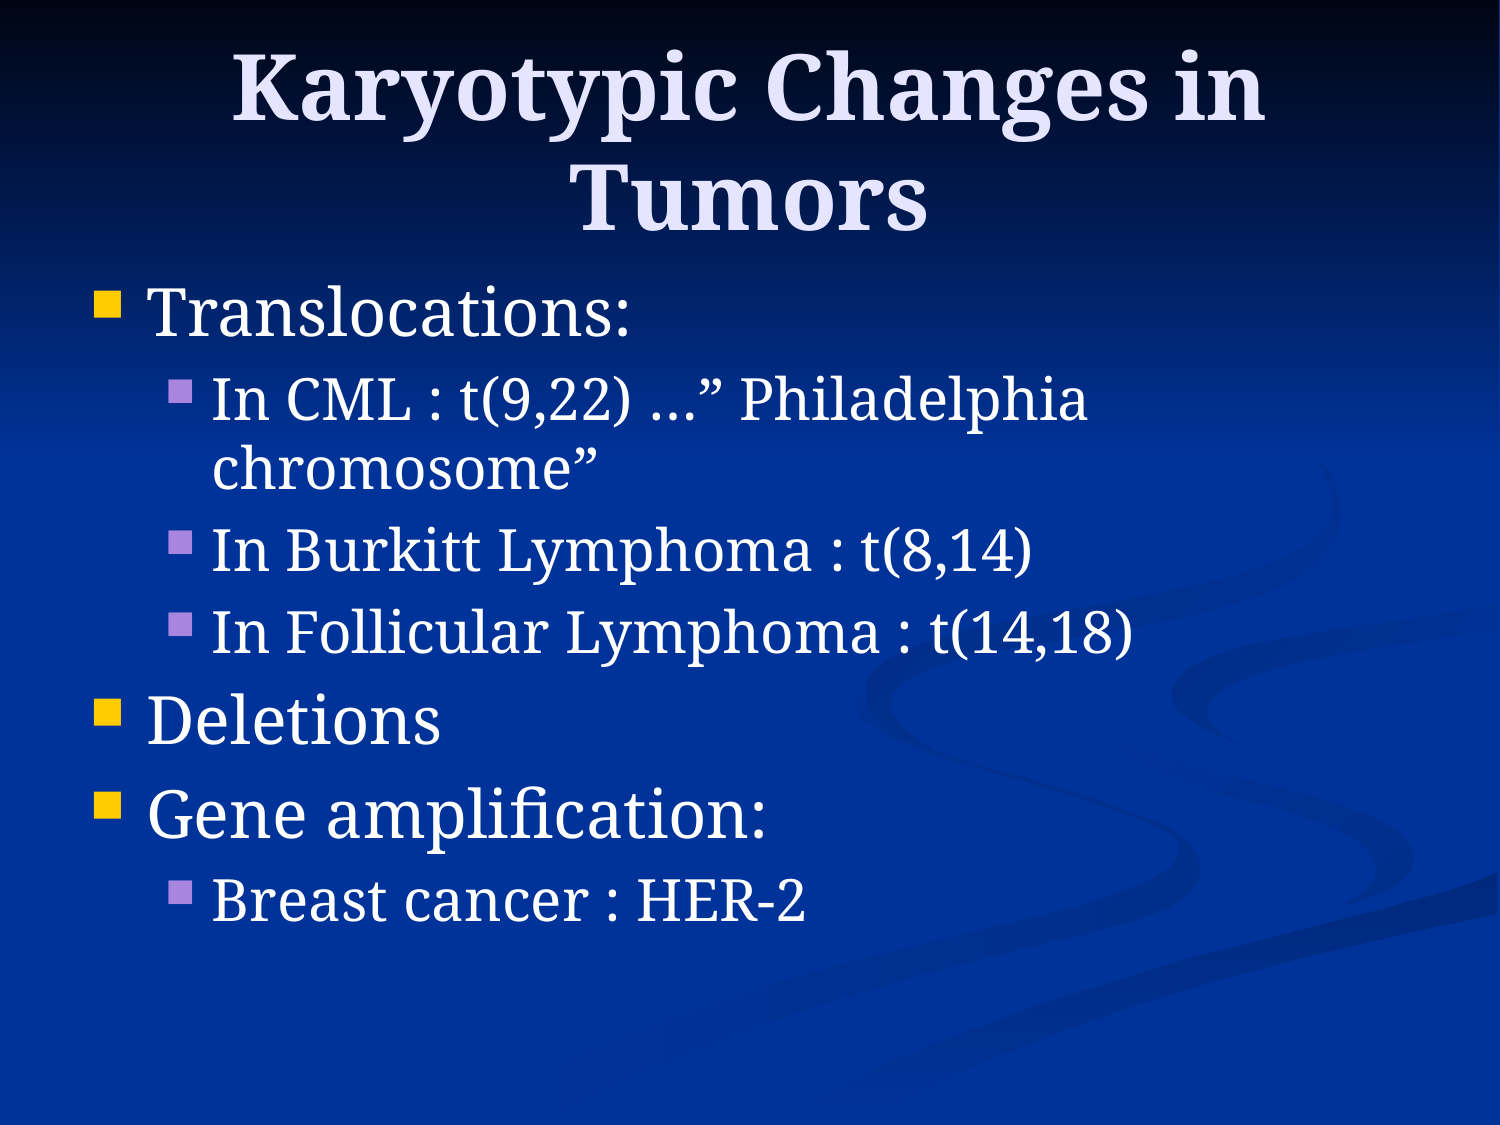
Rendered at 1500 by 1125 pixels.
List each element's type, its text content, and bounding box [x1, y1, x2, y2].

title Karyotypic Changes in Tumors [74, 44, 1426, 233]
list Translocations: In CML : t(9,22) …” Philadelphia chromosome” In Burkitt Lymphoma : t(8,14) In Follicular Lymphoma : t(14,18) Deletions Gene amplification: Breast cancer : HER-2 [74, 262, 1426, 1006]
